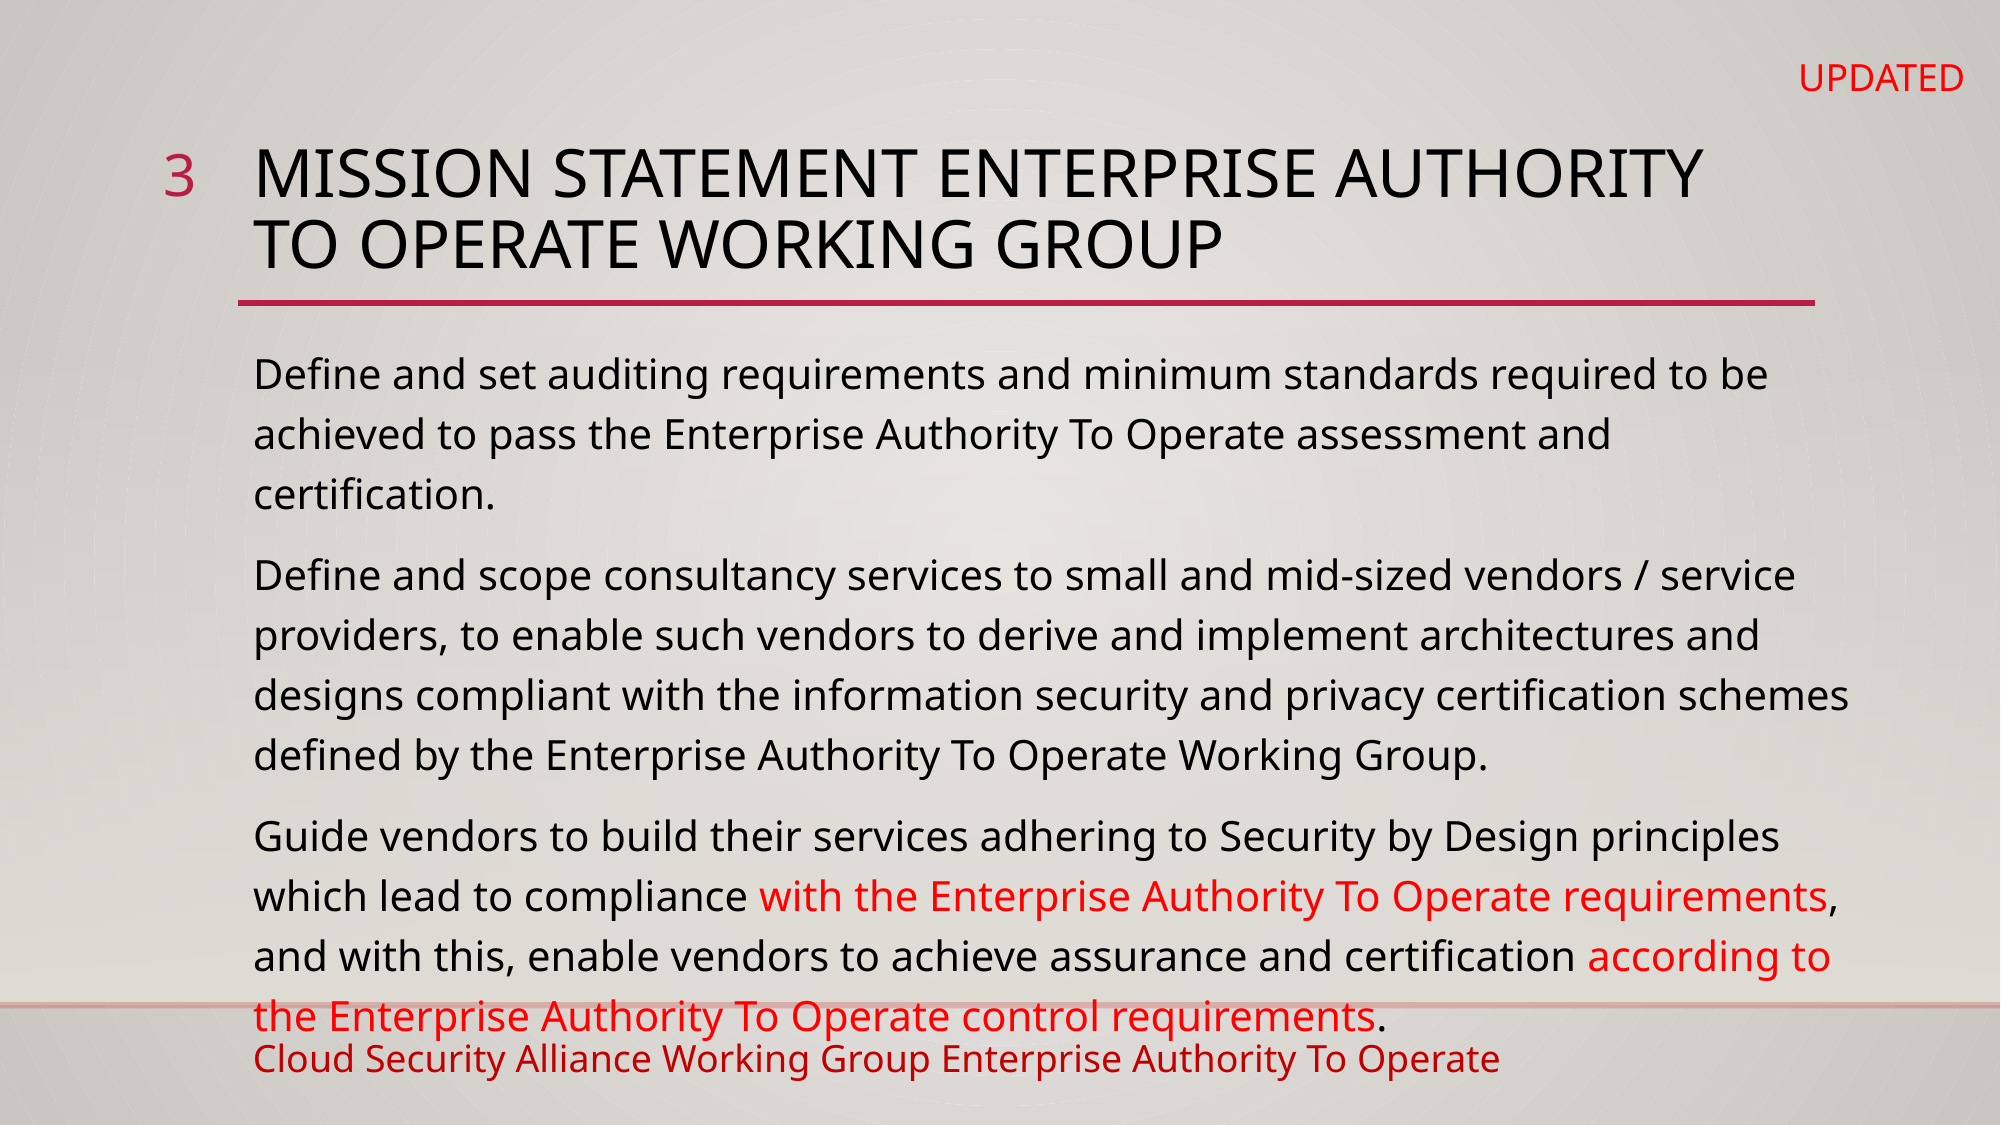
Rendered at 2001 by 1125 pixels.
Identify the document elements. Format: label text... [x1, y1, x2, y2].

title Mission Statement Enterprise Authority To Operate Working Group [238, 131, 1814, 305]
list Define and set auditing requirements and minimum standards required to be achieved to pass the Enterprise Authority To Operate assessment and certification. Define and scope consultancy services to small and mid-sized vendors / service providers, to enable such vendors to derive and implement architectures and designs compliant with the information security and privacy certification schemes defined by the Enterprise Authority To Operate Working Group. Guide vendors to build their services adhering to Security by Design principles which lead to compliance with the Enterprise Authority To Operate requirements, and with this, enable vendors to achieve assurance and certification according to the Enterprise Authority To Operate control requirements. [238, 330, 1882, 993]
slide_number 3 [78, 131, 212, 214]
text_box UPDATED [1783, 46, 1982, 106]
